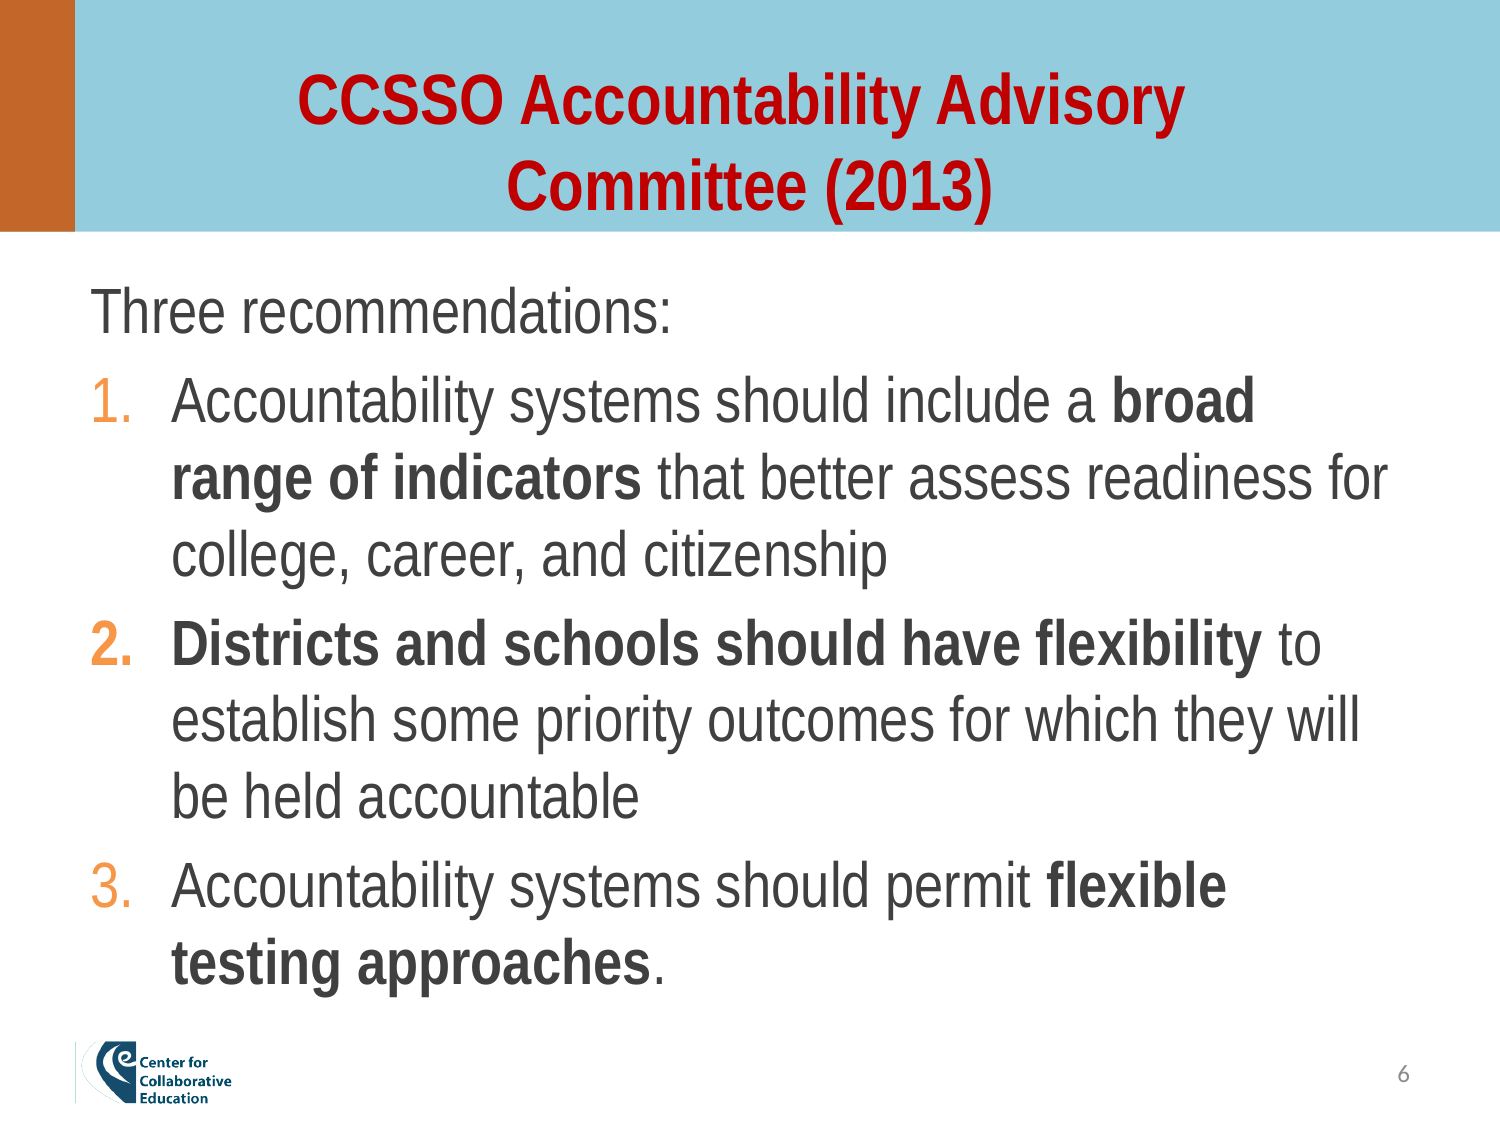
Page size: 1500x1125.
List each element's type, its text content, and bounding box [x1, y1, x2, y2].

slide_number 6 [1074, 1042, 1425, 1103]
title CCSSO Accountability Advisory Committee (2013) [75, 45, 1425, 233]
picture [75, 1041, 232, 1107]
list Three recommendations: Accountability systems should include a broad range of indicators that better assess readiness for college, career, and citizenship Districts and schools should have flexibility to establish some priority outcomes for which they will be held accountable Accountability systems should permit flexible testing approaches. [75, 262, 1425, 1005]
